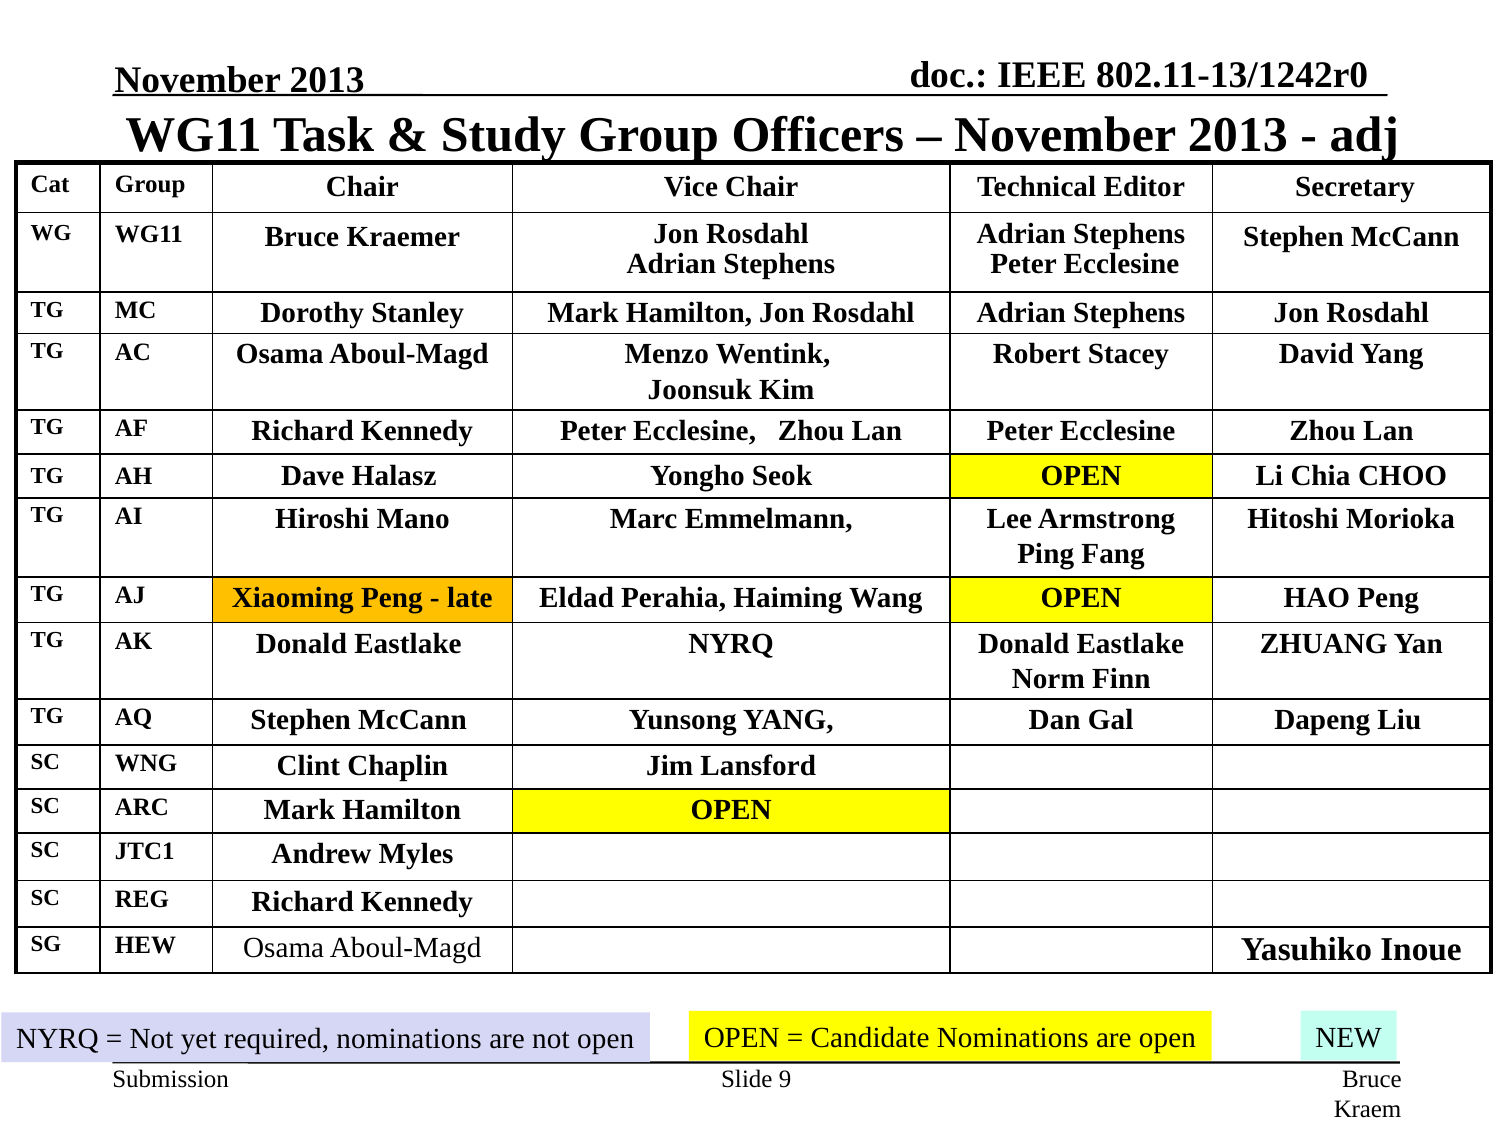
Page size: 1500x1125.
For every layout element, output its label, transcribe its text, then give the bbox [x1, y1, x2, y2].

table_cell Osama Aboul-Magd [213, 334, 512, 409]
table_cell Bruce Kraemer [213, 213, 512, 291]
table_cell Adrian Stephens [951, 293, 1212, 333]
table_cell SC [18, 746, 99, 788]
table_cell SG [18, 928, 99, 972]
table_cell Andrew Myles [213, 834, 512, 880]
table_cell ZHUANG Yan [1213, 623, 1489, 698]
table_cell Adrian Stephens Peter Ecclesine [951, 213, 1212, 291]
table_cell ARC [101, 790, 212, 832]
table_cell Donald Eastlake [213, 623, 512, 698]
table_cell SC [18, 881, 99, 926]
table_header Secretary [1213, 165, 1489, 212]
table_cell Marc Emmelmann, [513, 499, 949, 576]
table_cell David Yang [1213, 334, 1489, 409]
table_cell OPEN [951, 455, 1212, 497]
table_cell Mark Hamilton, Jon Rosdahl [513, 293, 949, 333]
table_cell [951, 881, 1212, 926]
table_cell TG [18, 455, 99, 497]
table_cell Peter Ecclesine [951, 411, 1212, 453]
table_cell WG [18, 213, 99, 291]
table_cell SC [18, 834, 99, 880]
table_cell [951, 928, 1212, 972]
table_cell Dorothy Stanley [213, 293, 512, 333]
table_cell WG11 [101, 213, 212, 291]
table_cell Richard Kennedy [213, 411, 512, 453]
table_cell Richard Kennedy [213, 881, 512, 926]
table_cell Jon Rosdahl Adrian Stephens [513, 213, 949, 291]
table_cell [951, 834, 1212, 880]
table_header Cat [18, 165, 99, 212]
table_cell REG [101, 881, 212, 926]
table_cell TG [18, 700, 99, 744]
table_cell TG [18, 623, 99, 698]
table_cell Li Chia CHOO [1213, 455, 1489, 497]
table_cell Dave Halasz [213, 455, 512, 497]
table_cell Robert Stacey [951, 334, 1212, 409]
table_cell TG [18, 578, 99, 622]
table_cell TG [18, 499, 99, 576]
slide_number Slide 9 [712, 1062, 800, 1093]
table_cell OPEN [513, 790, 949, 832]
table_cell AJ [101, 578, 212, 622]
table_cell AC [101, 334, 212, 409]
table_cell Jon Rosdahl [1213, 293, 1489, 333]
table_cell [1213, 881, 1489, 926]
title WG11 Task & Study Group Officers – November 2013 - adj [24, 99, 1500, 163]
table_cell MC [101, 293, 212, 333]
table_cell HAO Peng [1213, 578, 1489, 622]
table_cell HEW [101, 928, 212, 972]
text_box OPEN = Candidate Nominations are open [688, 1010, 1212, 1061]
table_cell Jim Lansford [513, 746, 949, 788]
table_cell Menzo Wentink, Joonsuk Kim [513, 334, 949, 409]
table_cell Stephen McCann [1213, 213, 1489, 291]
table_cell [513, 881, 949, 926]
table_cell TG [18, 334, 99, 409]
table_cell Xiaoming Peng - late [213, 578, 512, 622]
table_header Chair [213, 165, 512, 212]
table_header Technical Editor [951, 165, 1212, 212]
table_header Group [101, 165, 212, 212]
table_cell AQ [101, 700, 212, 744]
table_cell WNG [101, 746, 212, 788]
table_cell Mark Hamilton [213, 790, 512, 832]
table_cell Yunsong YANG, [513, 700, 949, 744]
table_cell Dapeng Liu [1213, 700, 1489, 744]
table_cell SC [18, 790, 99, 832]
table_cell [951, 790, 1212, 832]
table_cell Dan Gal [951, 700, 1212, 744]
table_cell Hiroshi Mano [213, 499, 512, 576]
text_box NEW [1300, 1010, 1397, 1061]
table_cell Donald Eastlake Norm Finn [951, 623, 1212, 698]
table_cell Peter Ecclesine, Zhou Lan [513, 411, 949, 453]
table_cell Clint Chaplin [213, 746, 512, 788]
table_cell AF [101, 411, 212, 453]
table_cell Yasuhiko Inoue [1213, 928, 1489, 972]
table_cell Yongho Seok [513, 455, 949, 497]
table_cell [1213, 834, 1489, 880]
table_cell [951, 746, 1212, 788]
table_cell [1213, 746, 1489, 788]
table_cell TG [18, 411, 99, 453]
table_cell [513, 928, 949, 972]
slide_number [114, 54, 368, 99]
table_cell AH [101, 455, 212, 497]
table_header Vice Chair [513, 165, 949, 212]
table_cell JTC1 [101, 834, 212, 880]
footer Bruce Kraemer, Marvell [1325, 1062, 1402, 1093]
table_cell NYRQ [513, 623, 949, 698]
table_cell Eldad Perahia, Haiming Wang [513, 578, 949, 622]
table_cell Osama Aboul-Magd [213, 928, 512, 972]
table_cell TG [18, 293, 99, 333]
table_cell Stephen McCann [213, 700, 512, 744]
table_cell AI [101, 499, 212, 576]
table_cell [513, 834, 949, 880]
text_box NYRQ = Not yet required, nominations are not open [1, 1012, 650, 1063]
table_cell OPEN [951, 578, 1212, 622]
table_cell Zhou Lan [1213, 411, 1489, 453]
table_cell [1213, 790, 1489, 832]
table_cell Hitoshi Morioka [1213, 499, 1489, 576]
table_cell AK [101, 623, 212, 698]
table_cell Lee Armstrong Ping Fang [951, 499, 1212, 576]
